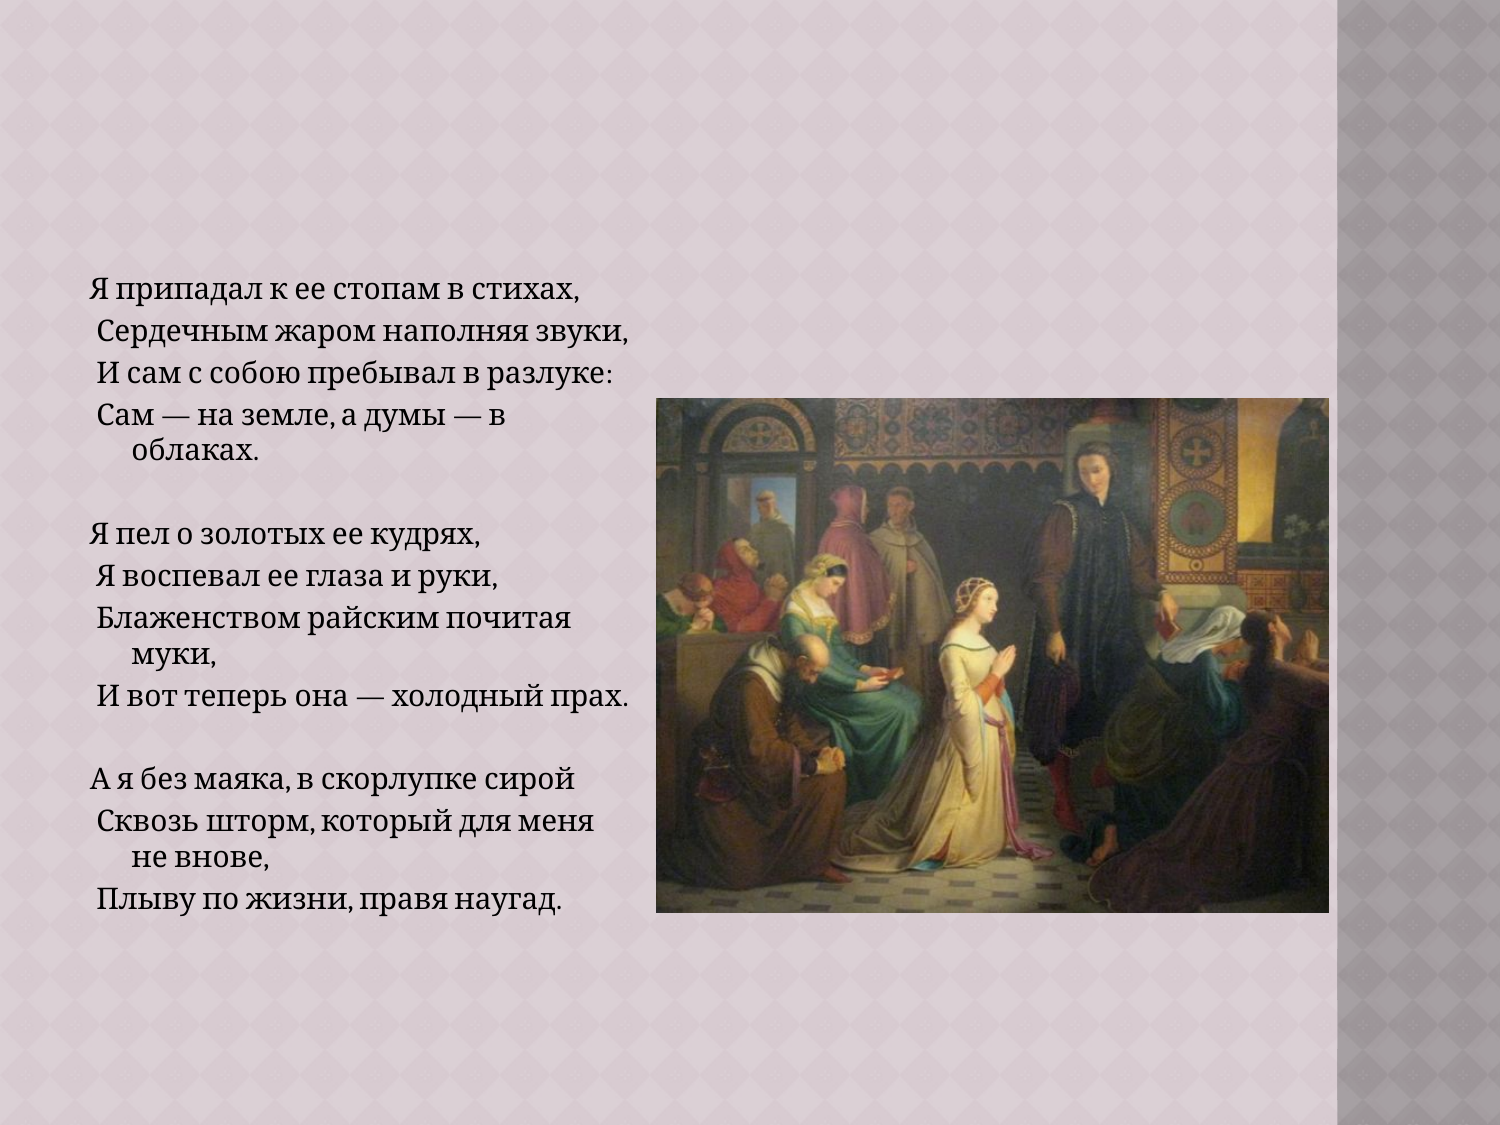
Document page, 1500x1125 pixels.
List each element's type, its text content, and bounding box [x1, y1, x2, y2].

picture [655, 397, 1329, 914]
list Я припадал к ее стопам в стихах, Сердечным жаром наполняя звуки, И сам с собою пребывал в разлуке: Сам — на земле, а думы — в облаках. Я пел о золотых ее кудрях, Я воспевал ее глаза и руки, Блаженством райским почитая муки, И вот теперь она — холодный прах. А я без маяка, в скорлупке сирой Сквозь шторм, который для меня не внове, Плыву по жизни, правя наугад. [75, 262, 653, 1005]
